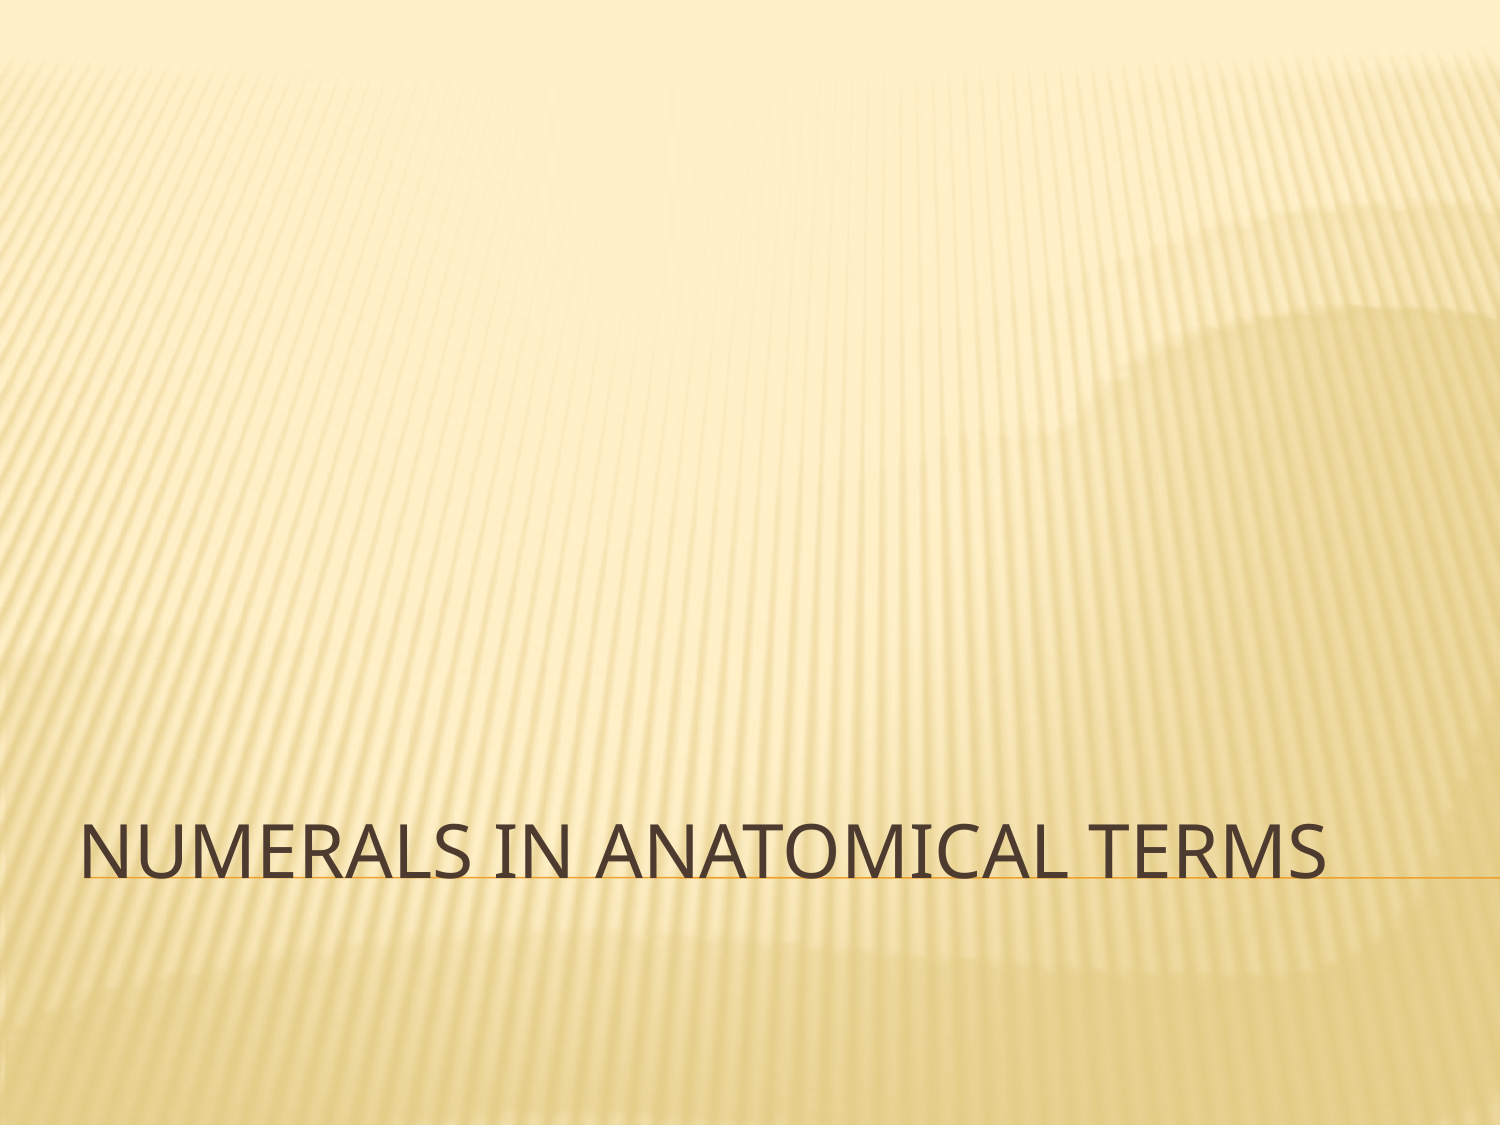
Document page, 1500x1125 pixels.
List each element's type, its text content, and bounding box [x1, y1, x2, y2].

title Numerals in Anatomical terms [62, 796, 1450, 997]
